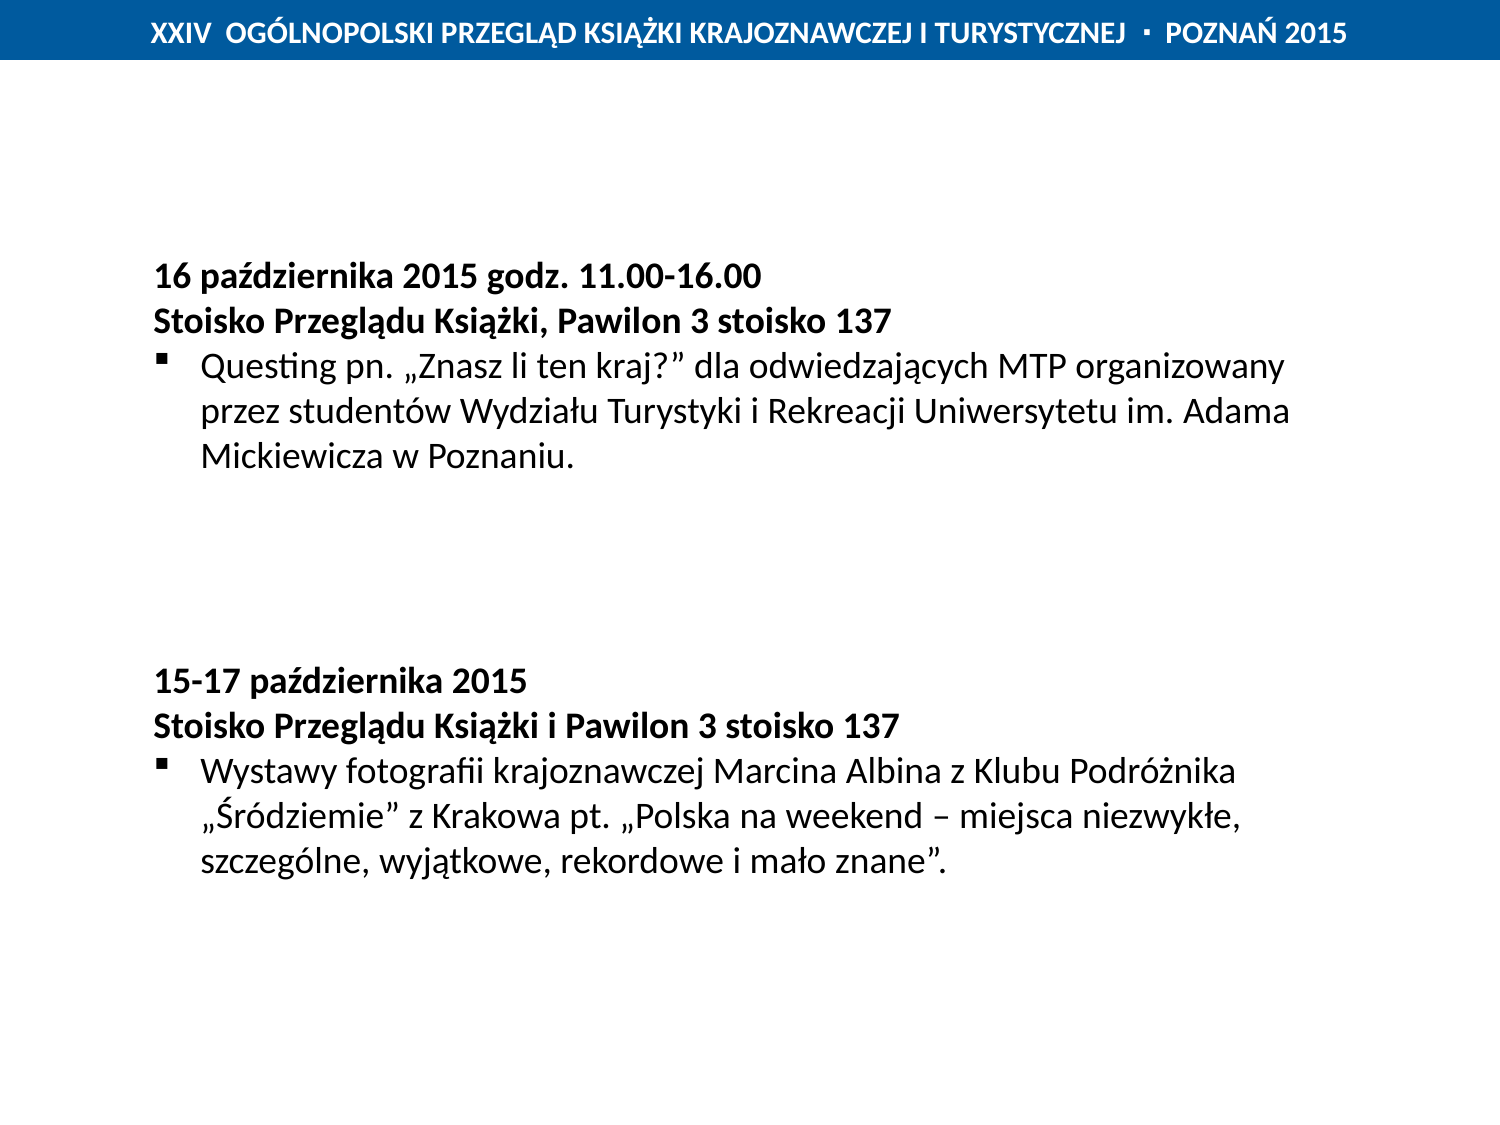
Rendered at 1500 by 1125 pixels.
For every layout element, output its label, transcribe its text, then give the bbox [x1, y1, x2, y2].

text_box XXIV OGÓLNOPOLSKI PRZEGLĄD KSIĄŻKI KRAJOZNAWCZEJ I TURYSTYCZNEJ ∙ POZNAŃ 2015 [0, 5, 1500, 58]
text_box 16 października 2015 godz. 11.00-16.00 Stoisko Przeglądu Książki, Pawilon 3 stoisko 137 Questing pn. „Znasz li ten kraj?” dla odwiedzających MTP organizowany przez studentów Wydziału Turystyki i Rekreacji Uniwersytetu im. Adama Mickiewicza w Poznaniu. 15-17 października 2015 Stoisko Przeglądu Książki i Pawilon 3 stoisko 137 Wystawy fotografii krajoznawczej Marcina Albina z Klubu Podróżnika „Śródziemie” z Krakowa pt. „Polska na weekend – miejsca niezwykłe, szczególne, wyjątkowe, rekordowe i mało znane”. [138, 243, 1362, 889]
